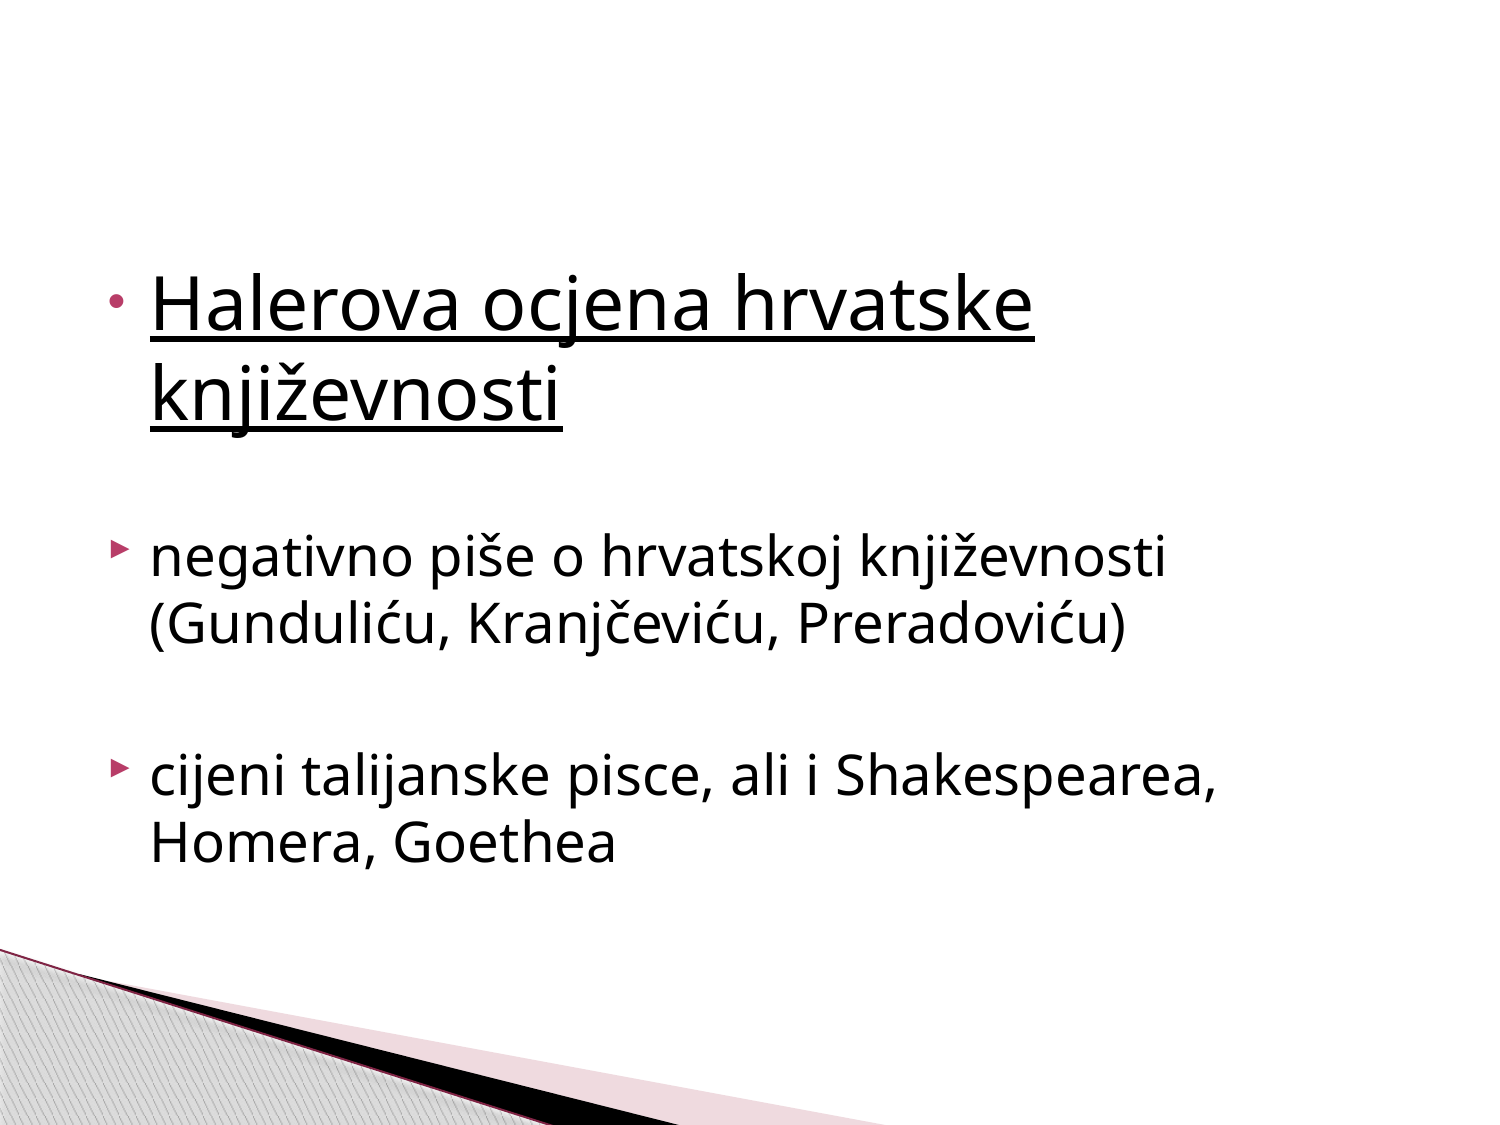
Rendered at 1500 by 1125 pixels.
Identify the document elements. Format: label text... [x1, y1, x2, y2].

list Halerova ocjena hrvatske književnosti negativno piše o hrvatskoj književnosti (Gunduliću, Kranjčeviću, Preradoviću) cijeni talijanske pisce, ali i Shakespearea, Homera, Goethea [75, 172, 1425, 986]
